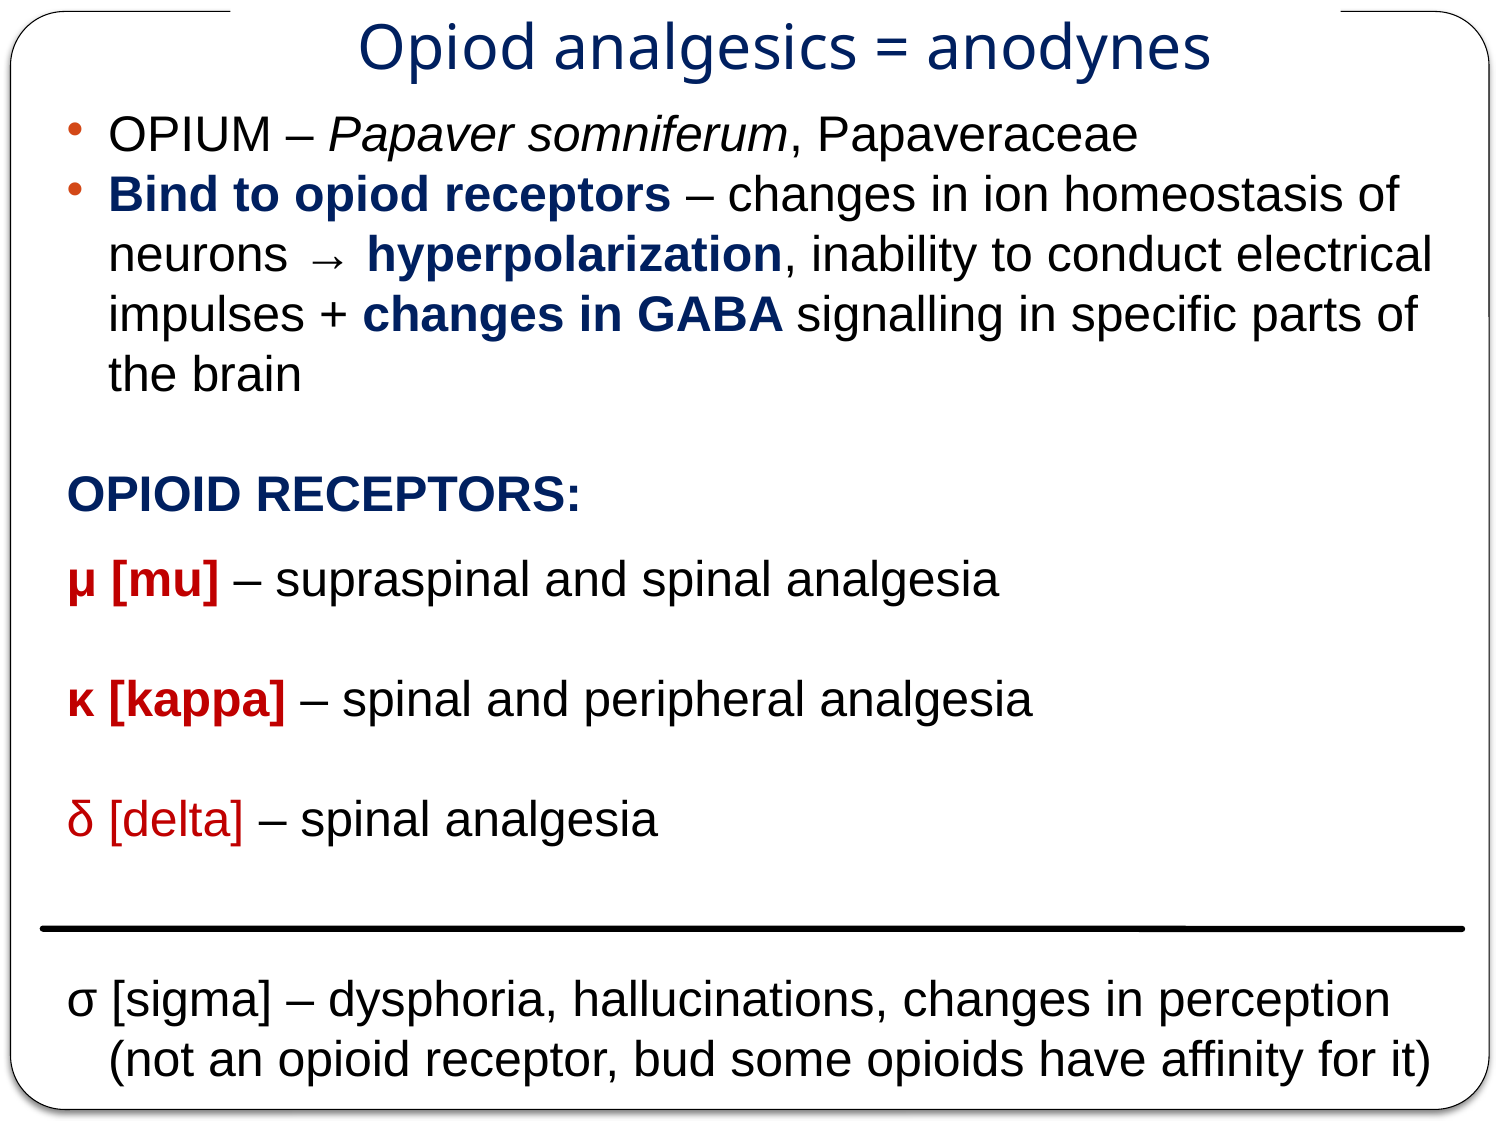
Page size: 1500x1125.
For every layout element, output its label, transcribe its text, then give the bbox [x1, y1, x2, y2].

list OPIUM – Papaver somniferum, Papaveraceae Bind to opiod receptors – changes in ion homeostasis of neurons → hyperpolarization, inability to conduct electrical impulses + changes in GABA signalling in specific parts of the brain OPIOID RECEPTORS: μ [mu] – supraspinal and spinal analgesia κ [kappa] – spinal and peripheral analgesia δ [delta] – spinal analgesia σ [sigma] – dysphoria, hallucinations, changes in perception (not an opioid receptor, bud some opioids have affinity for it) [37, 101, 1468, 1125]
title Opiod analgesics = anodynes [230, 0, 1341, 90]
